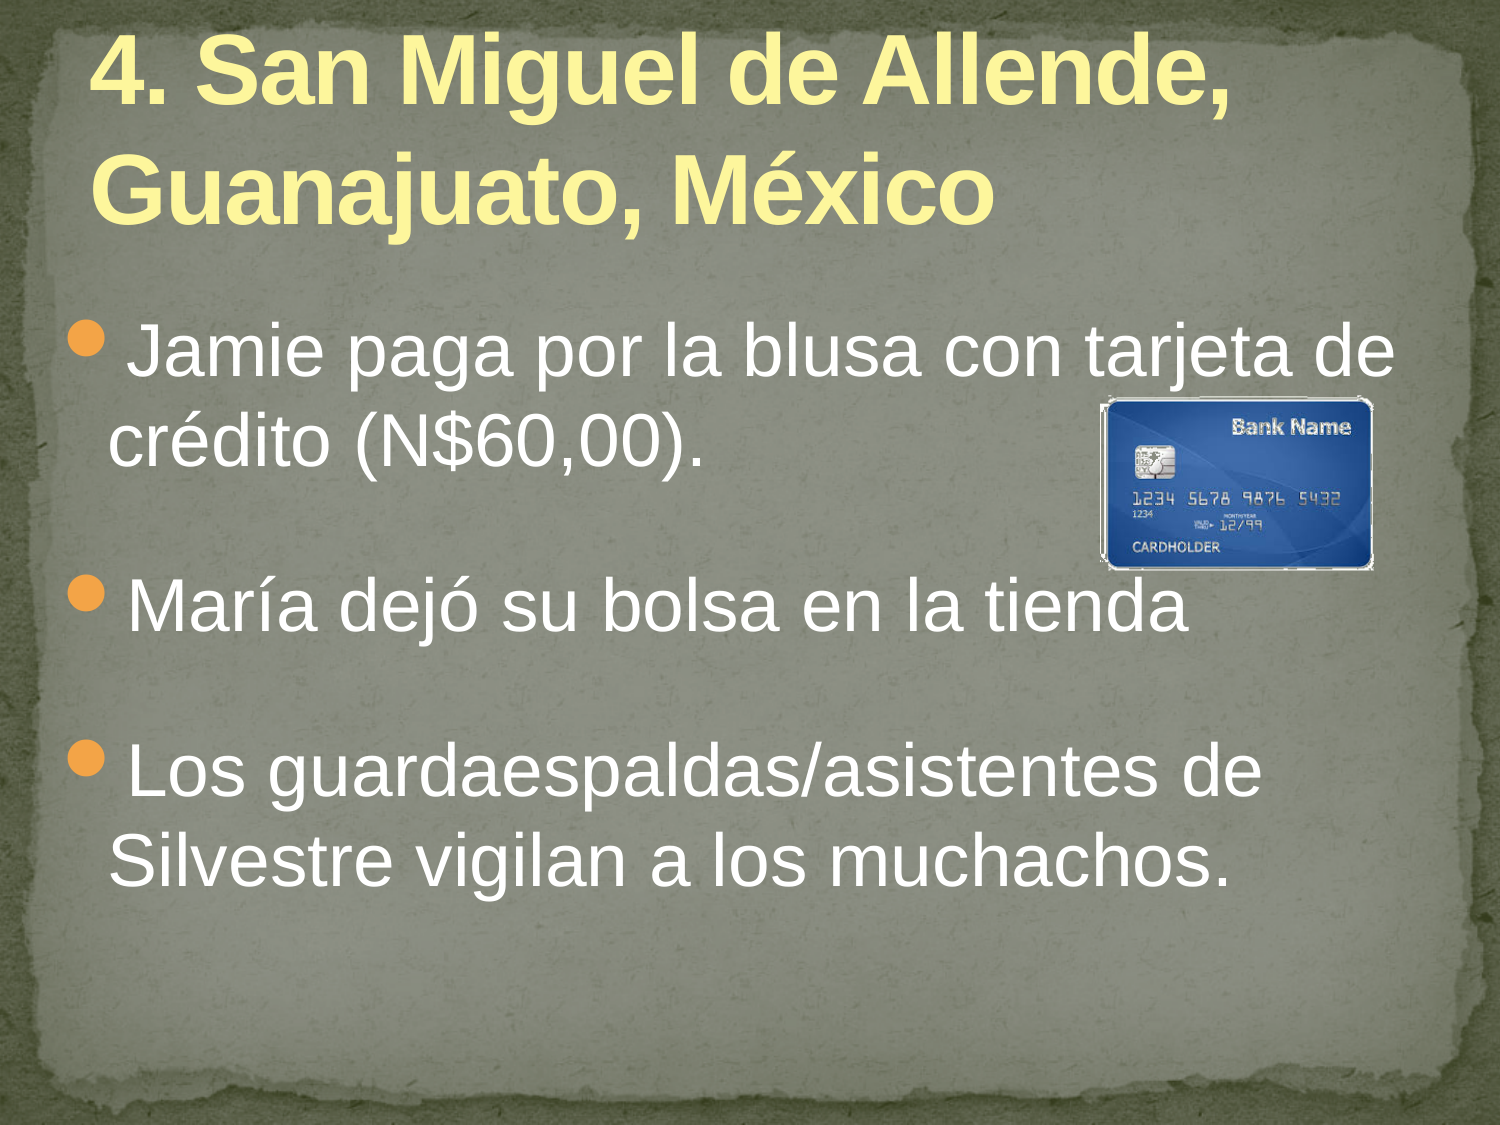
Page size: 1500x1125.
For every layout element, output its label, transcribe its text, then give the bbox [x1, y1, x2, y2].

title 4. San Miguel de Allende, Guanajuato, México [74, 24, 1425, 225]
picture [1100, 387, 1378, 583]
list Jamie paga por la blusa con tarjeta de crédito (N$60,00). María dejó su bolsa en la tienda Los guardaespaldas/asistentes de Silvestre vigilan a los muchachos. [47, 293, 1459, 1066]
